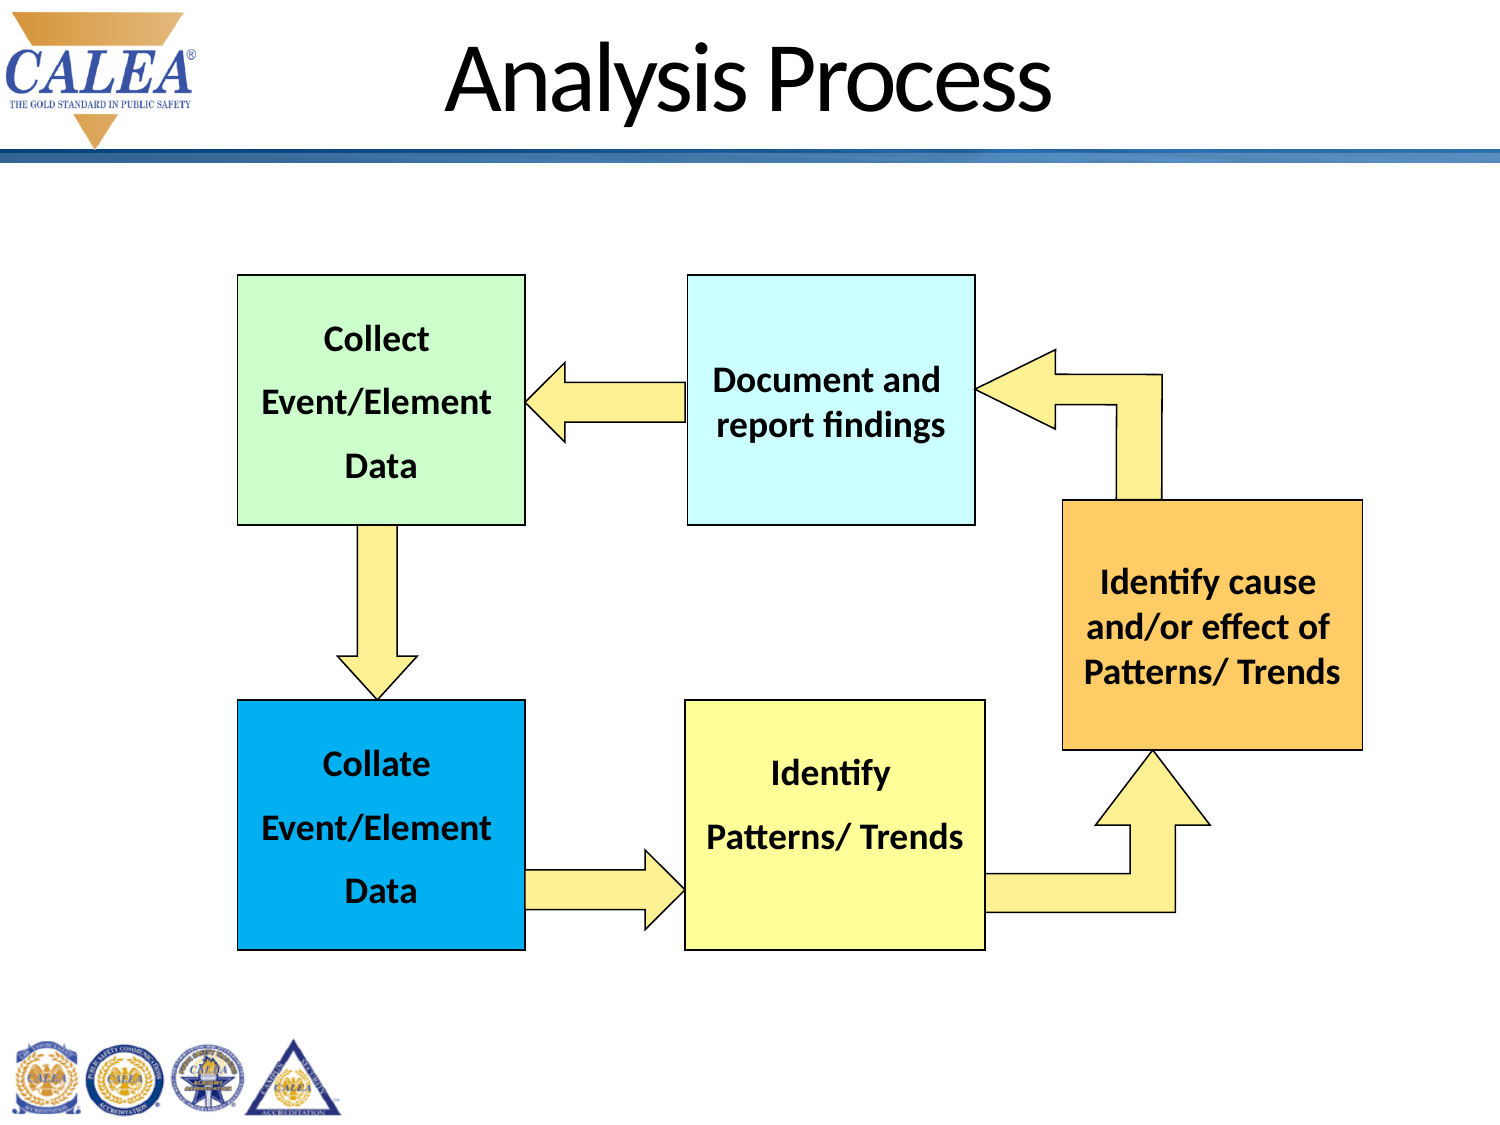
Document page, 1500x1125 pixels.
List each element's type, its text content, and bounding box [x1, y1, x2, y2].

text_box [237, 699, 683, 951]
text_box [974, 349, 1363, 751]
title Analysis Process [0, 24, 1500, 244]
picture [0, 12, 196, 24]
picture [0, 1023, 350, 1125]
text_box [524, 274, 976, 526]
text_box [237, 274, 526, 699]
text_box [684, 699, 1211, 951]
